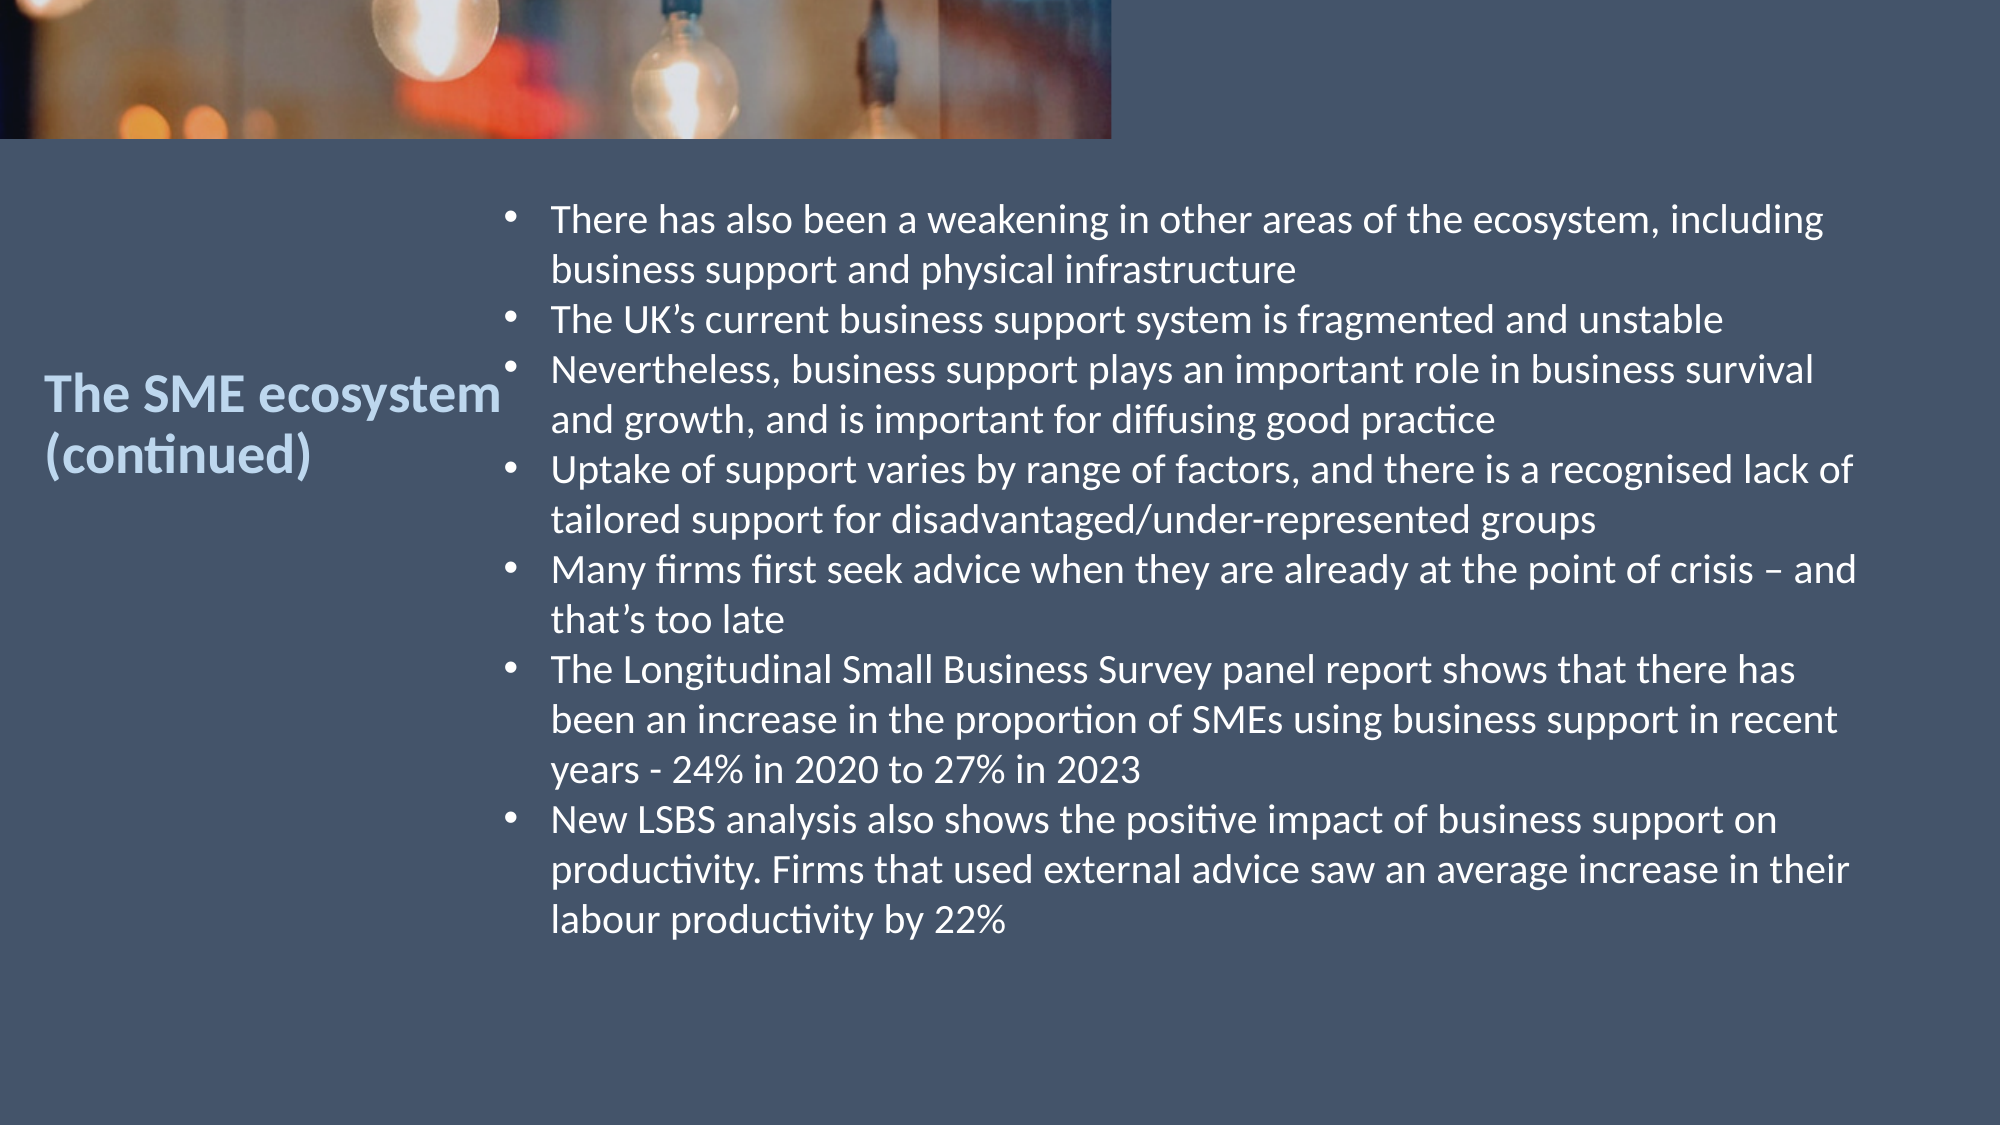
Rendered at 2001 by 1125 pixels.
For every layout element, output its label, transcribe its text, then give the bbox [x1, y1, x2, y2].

text_box There has also been a weakening in other areas of the ecosystem, including business support and physical infrastructure The UK’s current business support system is fragmented and unstable Nevertheless, business support plays an important role in business survival and growth, and is important for diffusing good practice Uptake of support varies by range of factors, and there is a recognised lack of tailored support for disadvantaged/under-represented groups Many firms first seek advice when they are already at the point of crisis – and that’s too late The Longitudinal Small Business Survey panel report shows that there has been an increase in the proportion of SMEs using business support in recent years - 24% in 2020 to 27% in 2023 New LSBS analysis also shows the positive impact of business support on productivity. Firms that used external advice saw an average increase in their labour productivity by 22% [488, 184, 1889, 950]
text_box [0, 0, 1112, 139]
title The SME ecosystem (continued) [29, 336, 488, 609]
